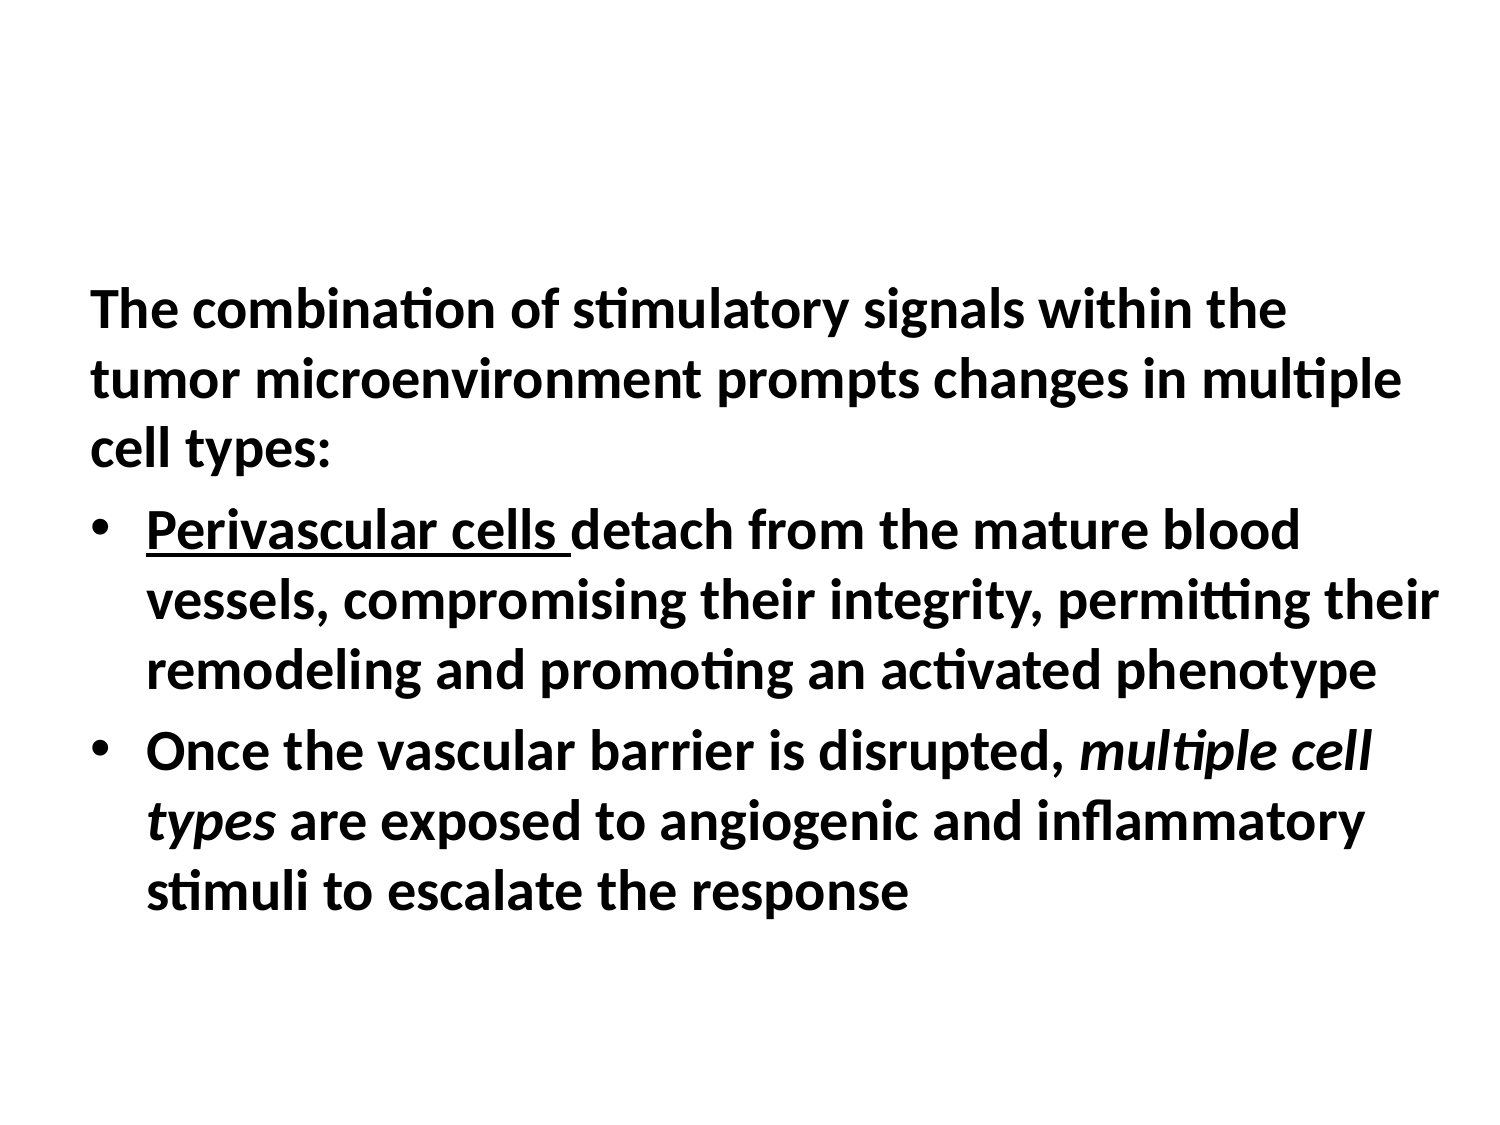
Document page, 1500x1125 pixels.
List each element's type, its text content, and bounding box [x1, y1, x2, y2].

list The combination of stimulatory signals within the tumor microenvironment prompts changes in multiple cell types: Perivascular cells detach from the mature blood vessels, compromising their integrity, permitting their remodeling and promoting an activated phenotype Once the vascular barrier is disrupted, multiple cell types are exposed to angiogenic and inflammatory stimuli to escalate the response [75, 262, 1461, 1005]
